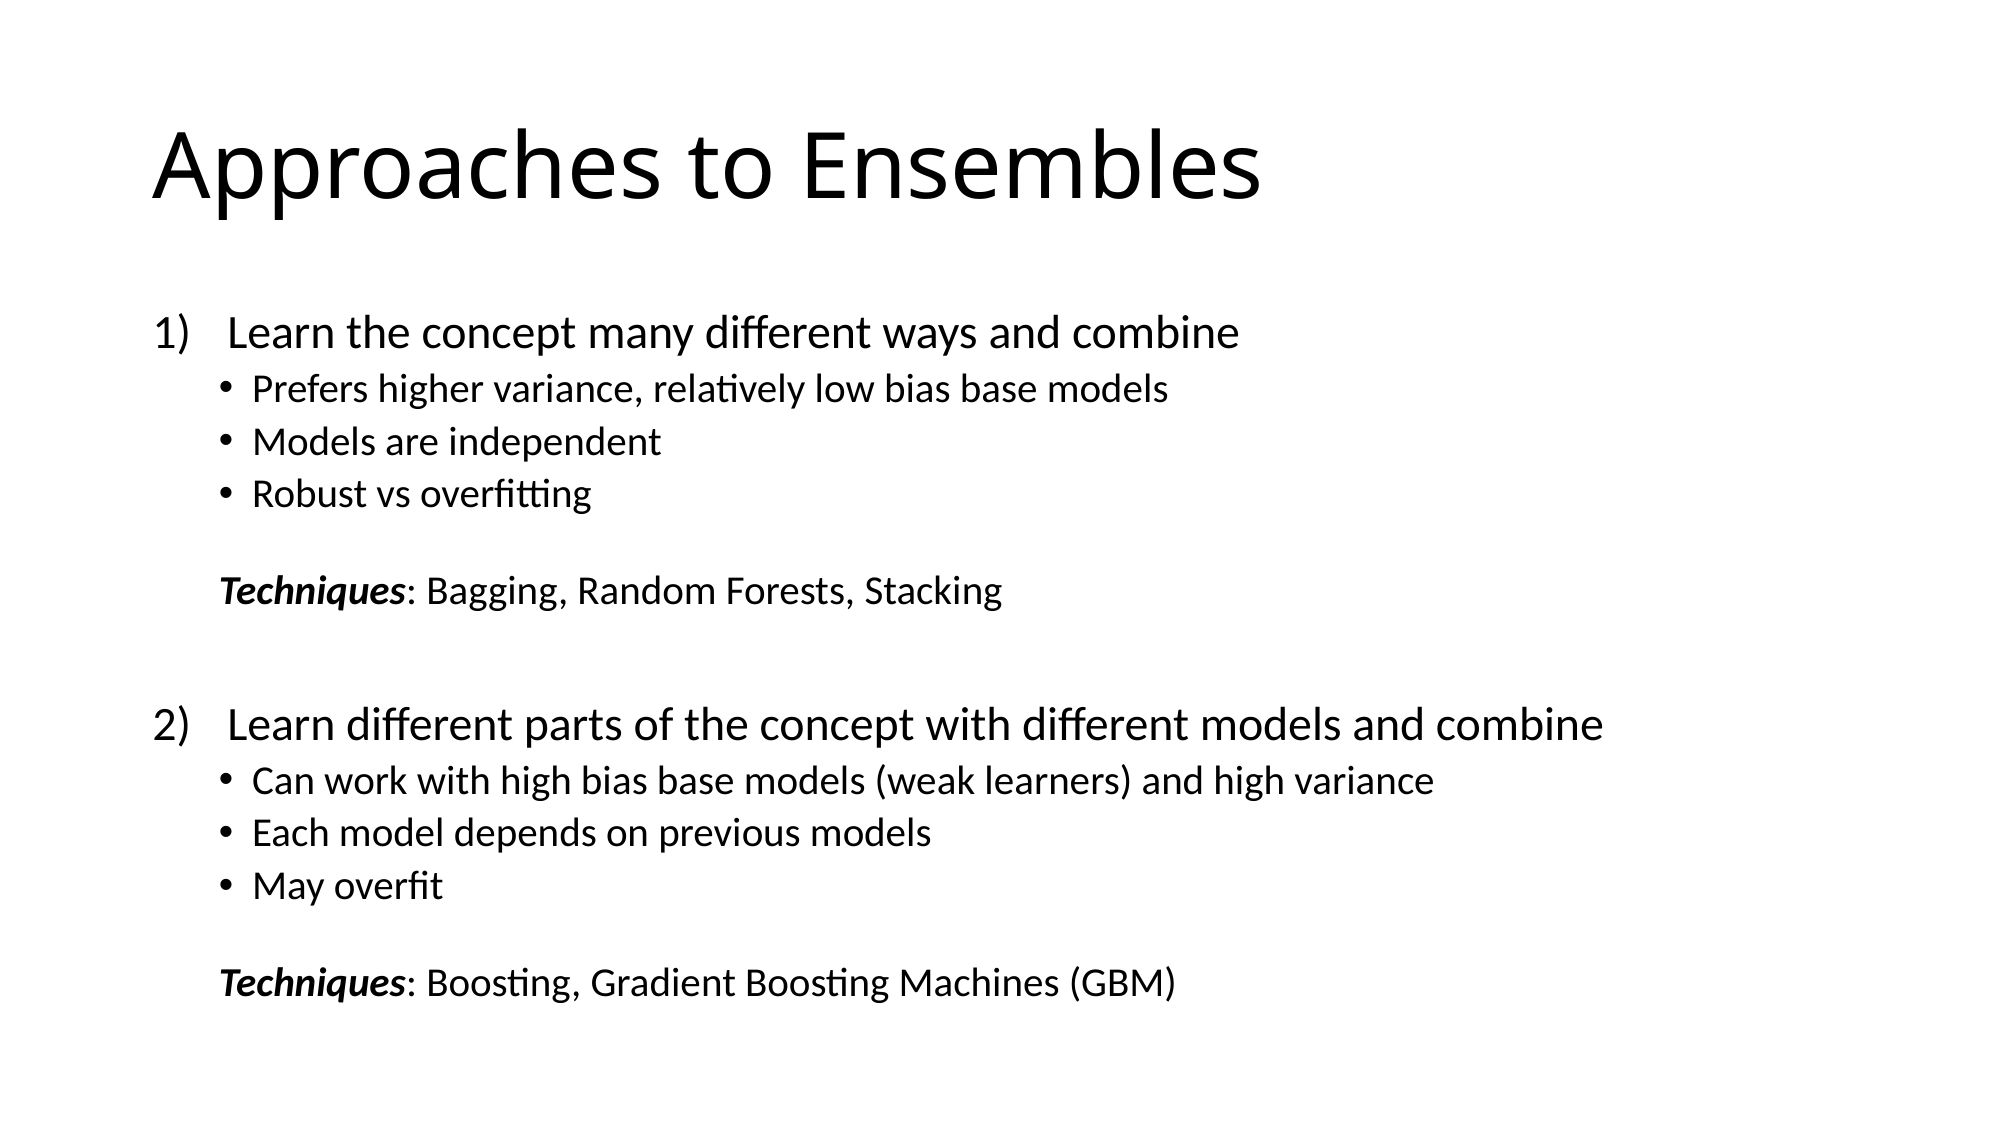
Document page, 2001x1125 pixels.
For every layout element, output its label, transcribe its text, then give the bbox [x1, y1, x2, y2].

title Approaches to Ensembles [137, 59, 1863, 278]
list Learn the concept many different ways and combine Prefers higher variance, relatively low bias base models Models are independent Robust vs overfitting Techniques: Bagging, Random Forests, Stacking Learn different parts of the concept with different models and combine Can work with high bias base models (weak learners) and high variance Each model depends on previous models May overfit Techniques: Boosting, Gradient Boosting Machines (GBM) [137, 299, 1863, 1014]
